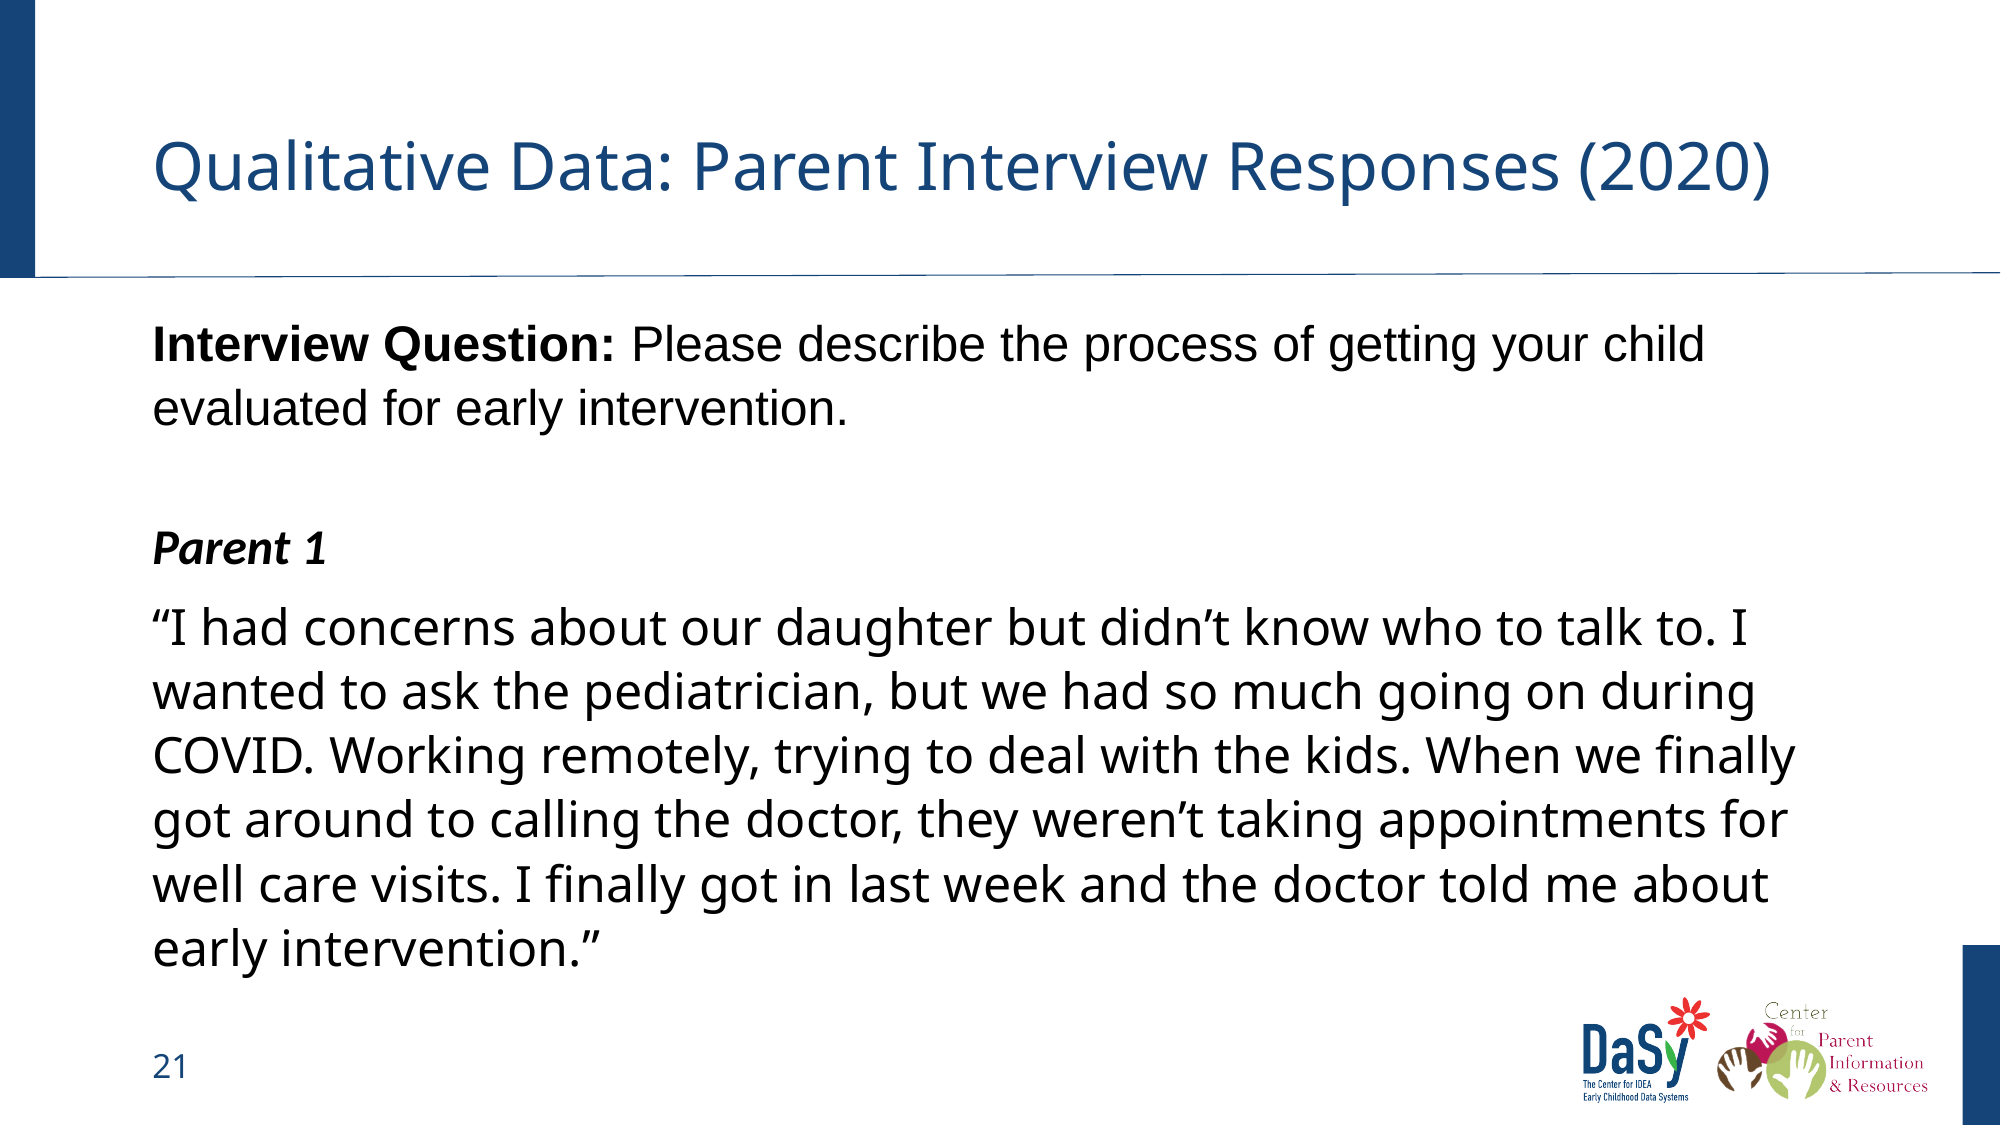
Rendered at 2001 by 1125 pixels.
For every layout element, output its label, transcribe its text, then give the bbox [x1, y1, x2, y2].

title Qualitative Data: Parent Interview Responses (2020) [137, 59, 1863, 278]
picture [1714, 997, 1931, 1103]
picture [1583, 1014, 1710, 1103]
list Interview Question: Please describe the process of getting your child evaluated for early intervention. Parent 1 “I had concerns about our daughter but didn’t know who to talk to. I wanted to ask the pediatrician, but we had so much going on during COVID. Working remotely, trying to deal with the kids. When we finally got around to calling the doctor, they weren’t taking appointments for well care visits. I finally got in last week and the doctor told me about early intervention.” [137, 299, 1863, 1014]
